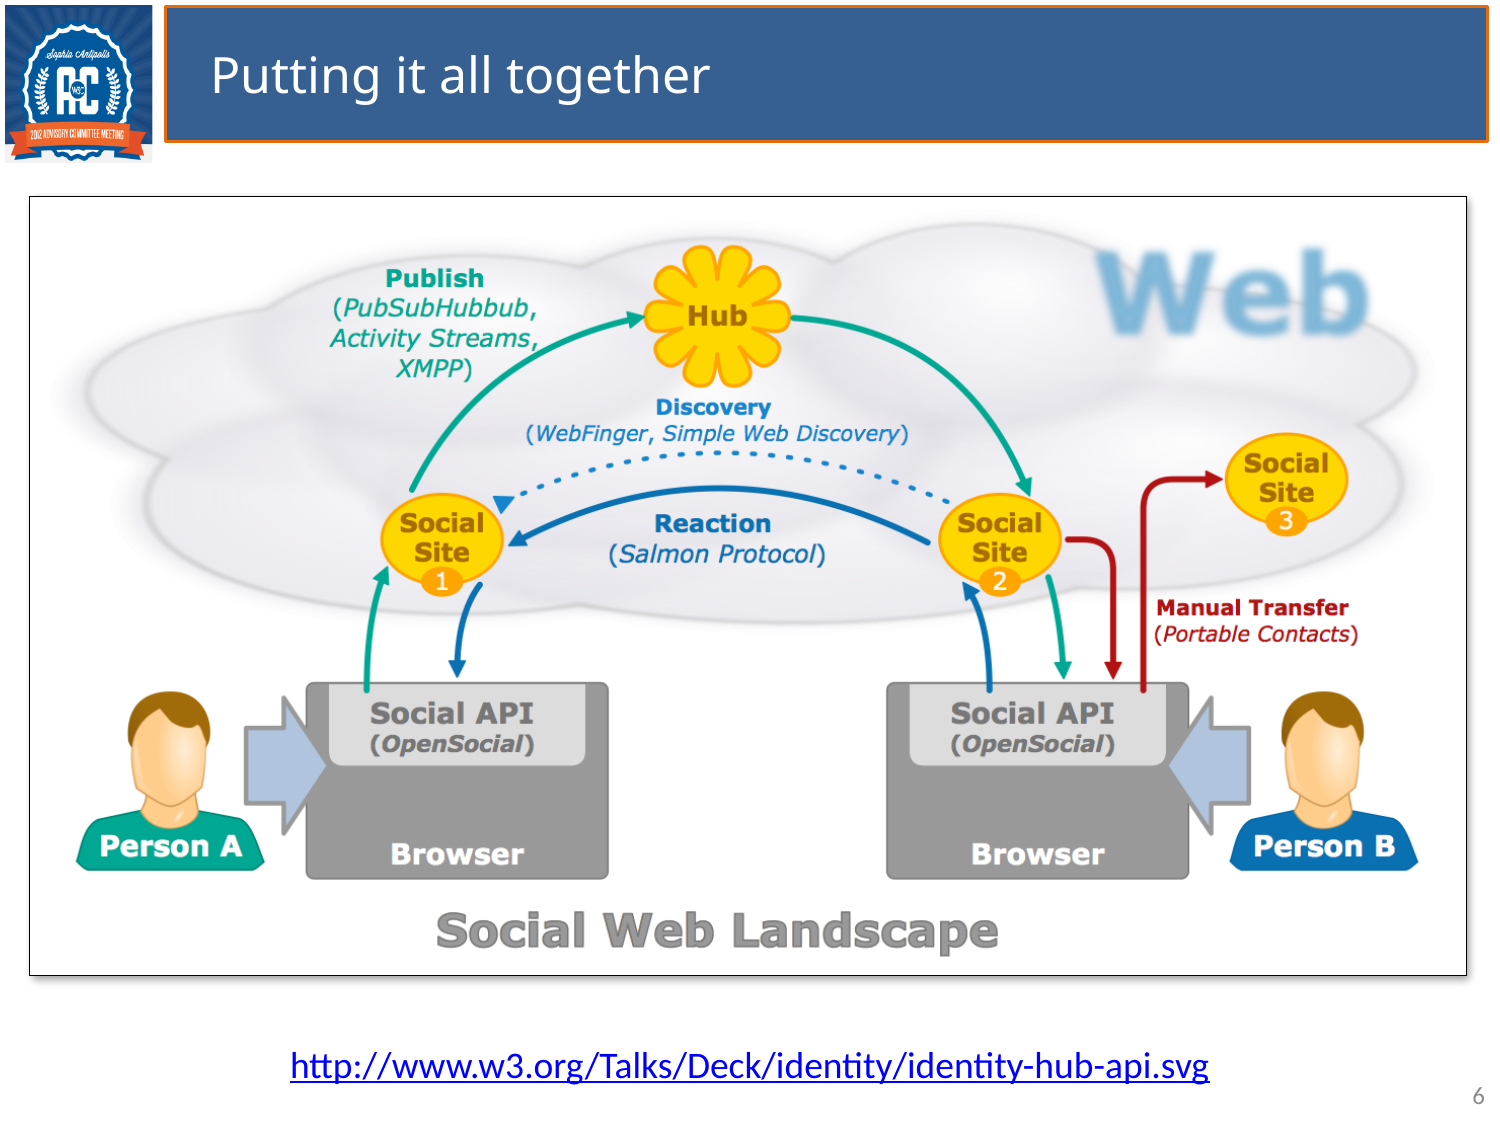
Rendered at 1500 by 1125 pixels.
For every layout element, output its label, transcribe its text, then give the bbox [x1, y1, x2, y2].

text_box http://www.w3.org/Talks/Deck/identity/identity-hub-api.svg [0, 1033, 1500, 1094]
picture [29, 196, 1467, 977]
text_box Putting it all together [163, 4, 1490, 144]
picture [4, 4, 154, 163]
slide_number 6 [1149, 1094, 1500, 1125]
